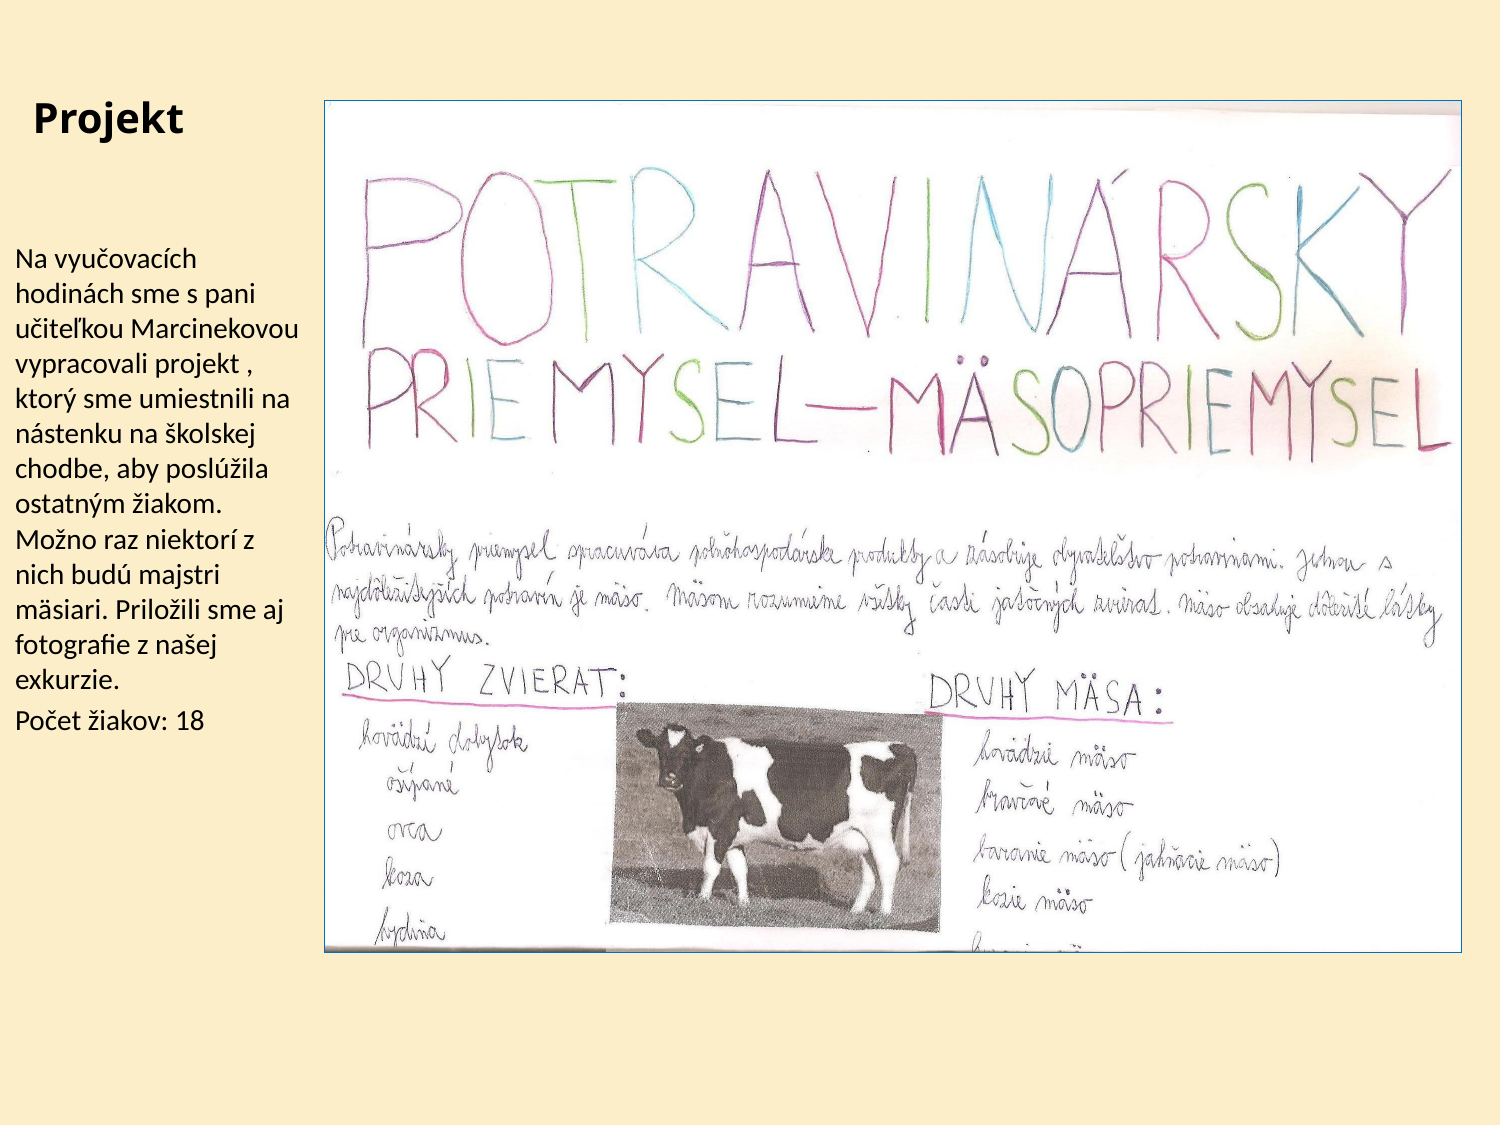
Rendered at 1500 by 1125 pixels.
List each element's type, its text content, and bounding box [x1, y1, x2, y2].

picture [324, 100, 1462, 954]
title Projekt [17, 0, 302, 149]
list Na vyučovacích hodinách sme s pani učiteľkou Marcinekovou vypracovali projekt , ktorý sme umiestnili na nástenku na školskej chodbe, aby poslúžila ostatným žiakom. Možno raz niektorí z nich budú majstri mäsiari. Priložili sme aj fotografie z našej exkurzie. Počet žiakov: 18 [0, 231, 319, 882]
